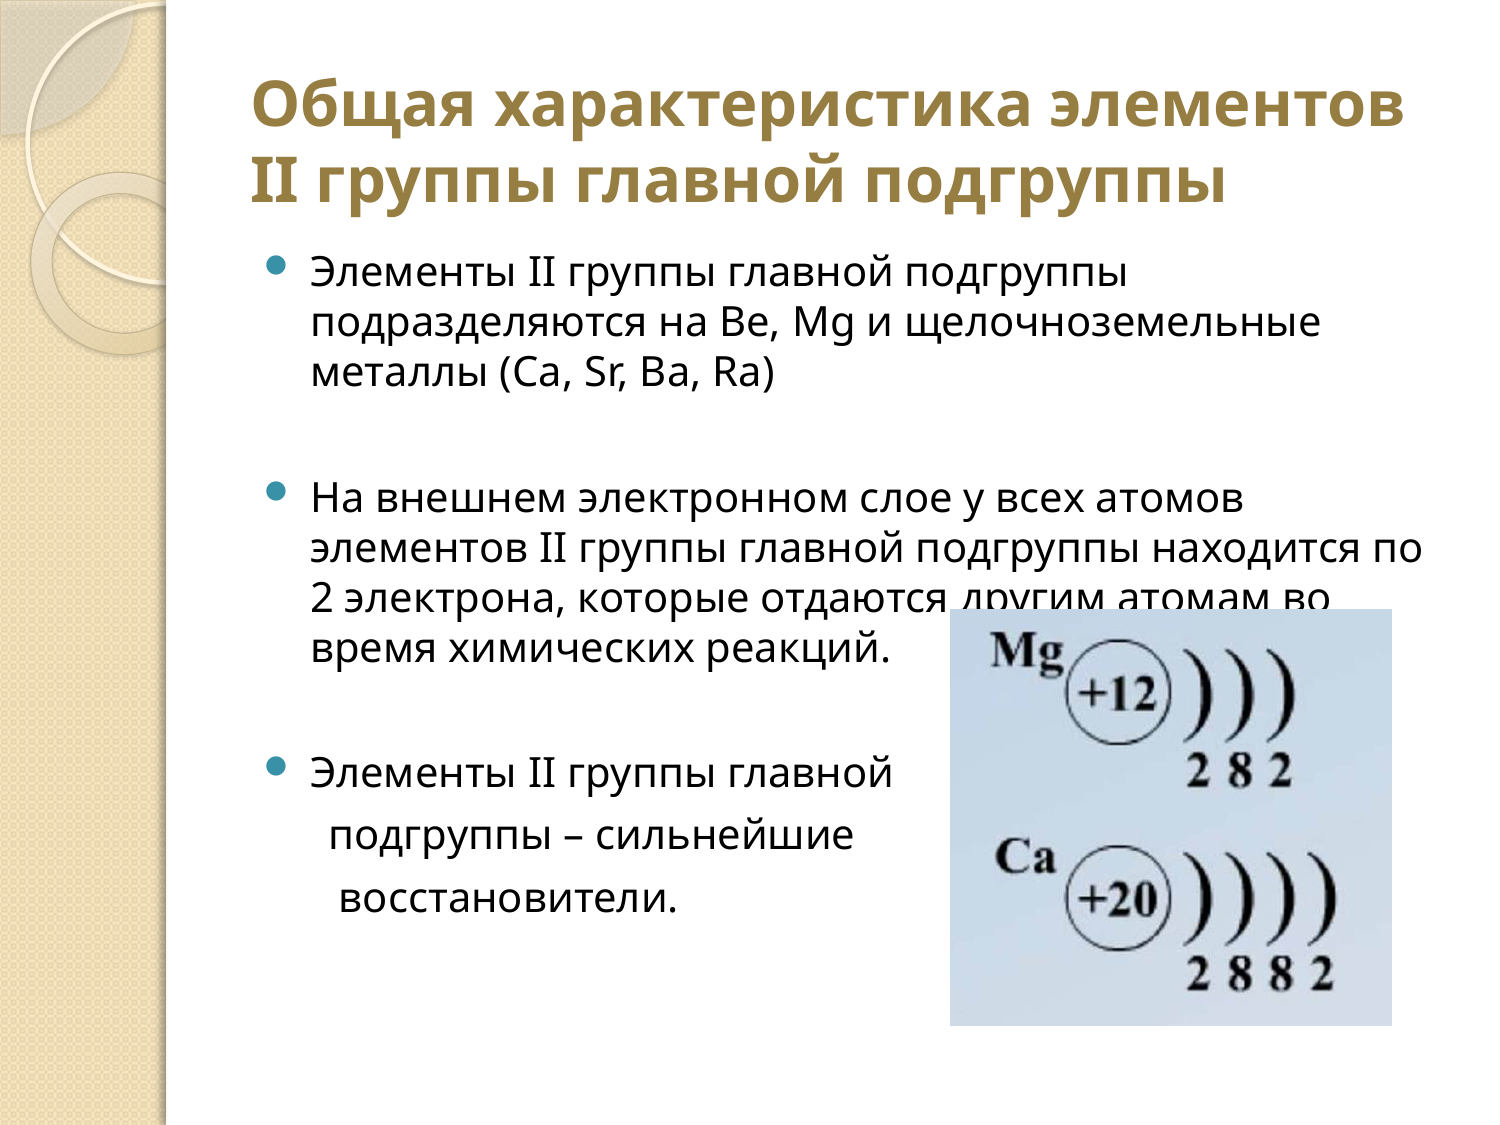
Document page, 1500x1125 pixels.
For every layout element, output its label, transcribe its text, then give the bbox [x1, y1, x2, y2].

title Общая характеристика элементов II группы главной подгруппы [235, 45, 1466, 233]
list Элементы II группы главной подгруппы подразделяются на Ве, Mg и щелочноземельные металлы (Ca, Sr, Ba, Ra) На внешнем электронном слое у всех атомов элементов II группы главной подгруппы находится по 2 электрона, которые отдаются другим атомам во время химических реакций. Элементы II группы главной подгруппы – сильнейшие восстановители. [235, 237, 1466, 1025]
picture [950, 609, 1392, 1026]
